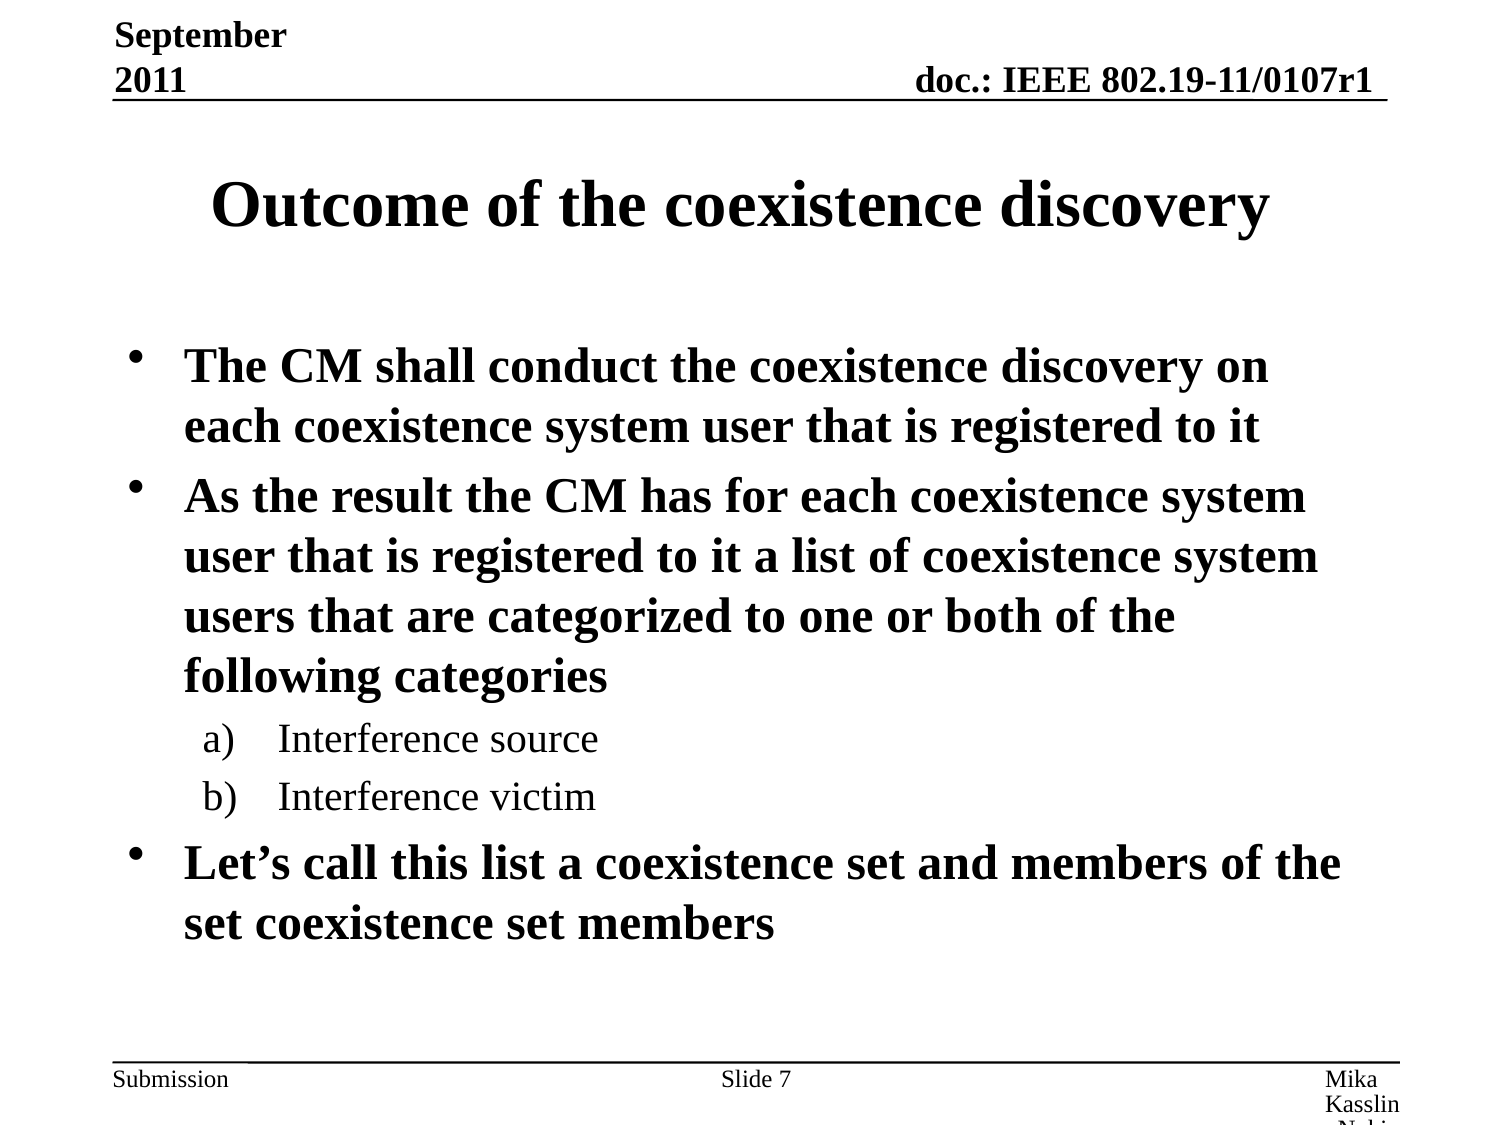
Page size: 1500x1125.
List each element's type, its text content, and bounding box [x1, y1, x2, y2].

list The CM shall conduct the coexistence discovery on each coexistence system user that is registered to it As the result the CM has for each coexistence system user that is registered to it a list of coexistence system users that are categorized to one or both of the following categories Interference source Interference victim Let’s call this list a coexistence set and members of the set coexistence set members [112, 324, 1388, 1000]
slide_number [114, 54, 290, 100]
slide_number Slide 7 [712, 1062, 800, 1093]
title Outcome of the coexistence discovery [112, 112, 1388, 288]
footer Mika Kasslin, Nokia [1325, 1062, 1402, 1093]
